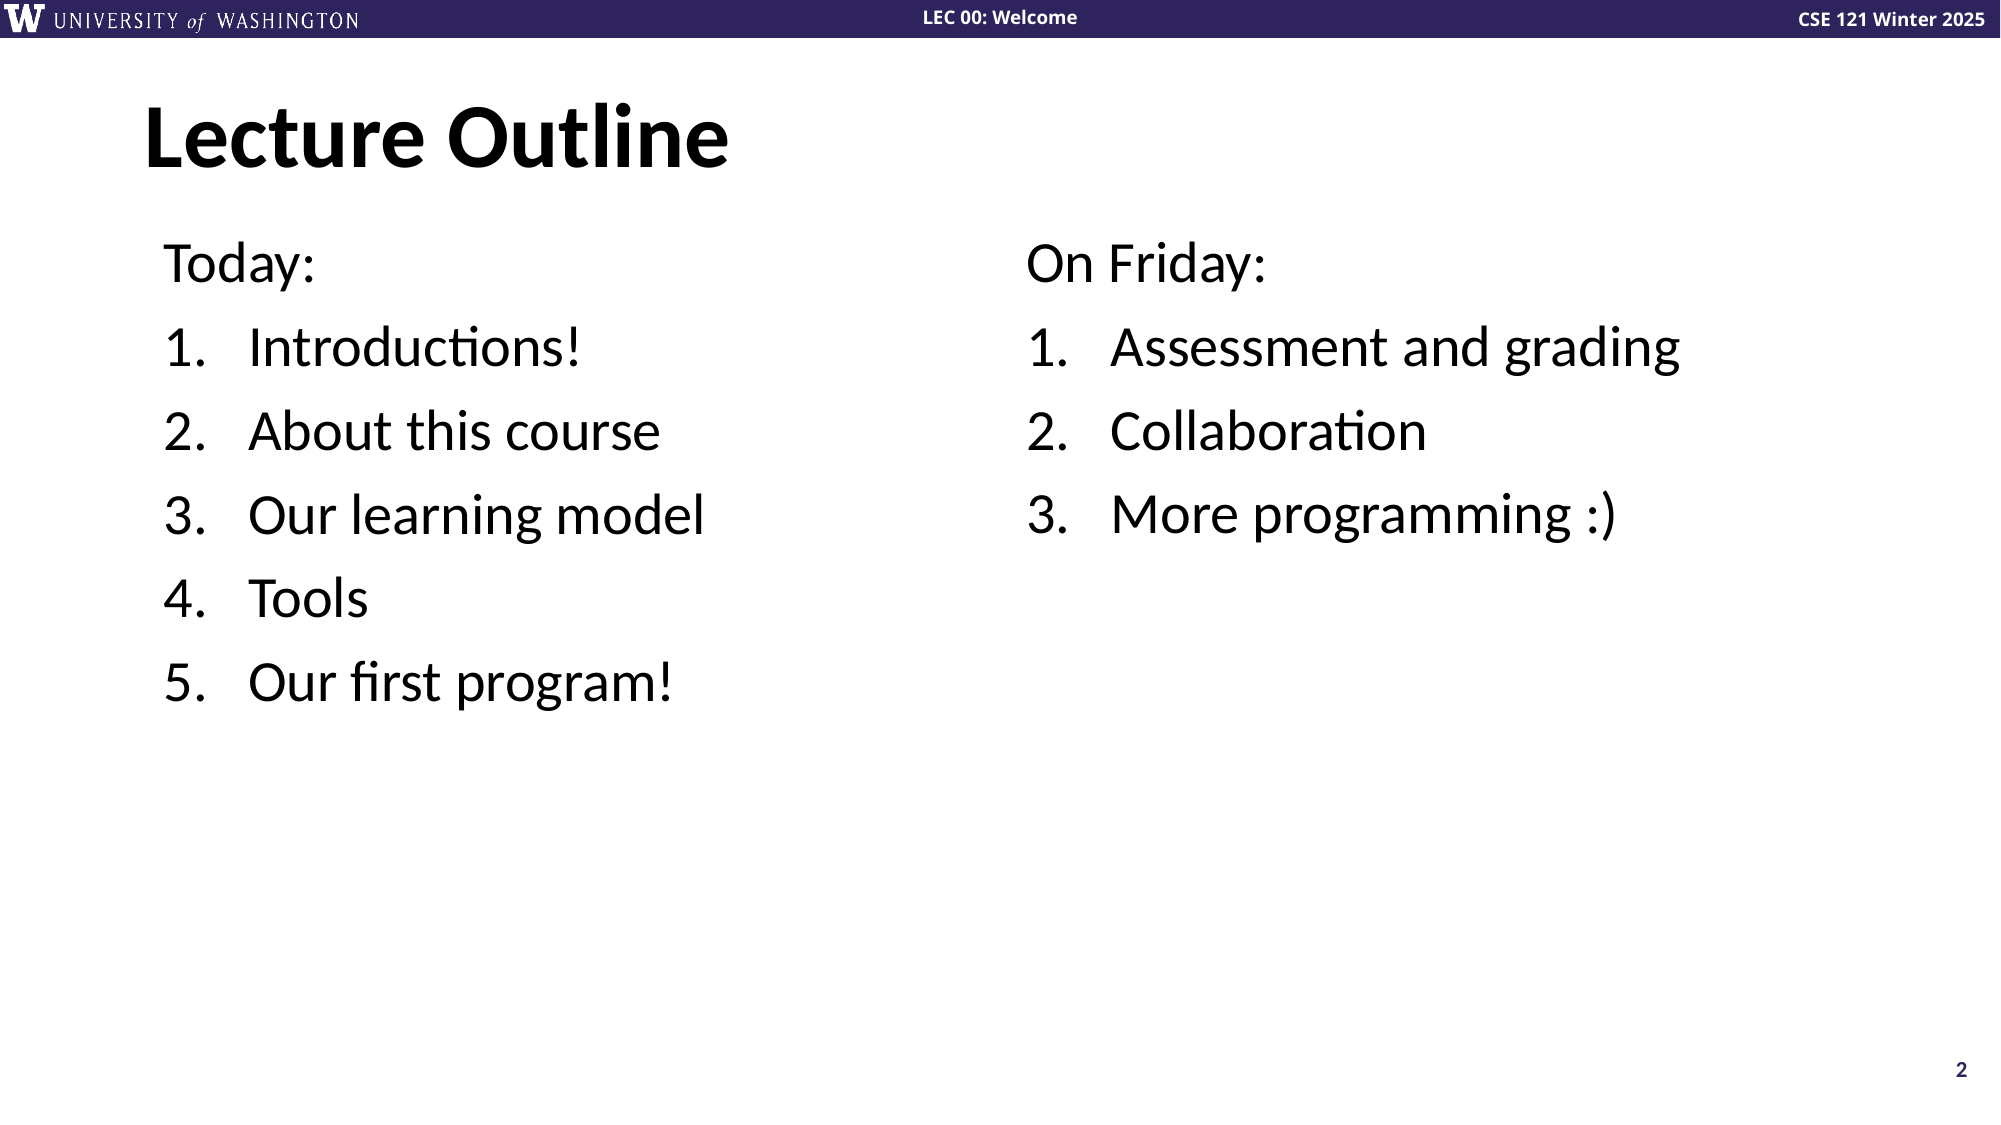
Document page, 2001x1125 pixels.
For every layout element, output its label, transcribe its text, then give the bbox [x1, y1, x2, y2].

picture [4, 4, 358, 33]
slide_number 2 [1934, 1047, 1975, 1090]
title Lecture Outline [137, 74, 1863, 200]
text_box On Friday: Assessment and grading Collaboration More programming :) [999, 224, 1863, 1014]
list Today: Introductions! About this course Our learning model Tools Our first program! [137, 224, 999, 1014]
